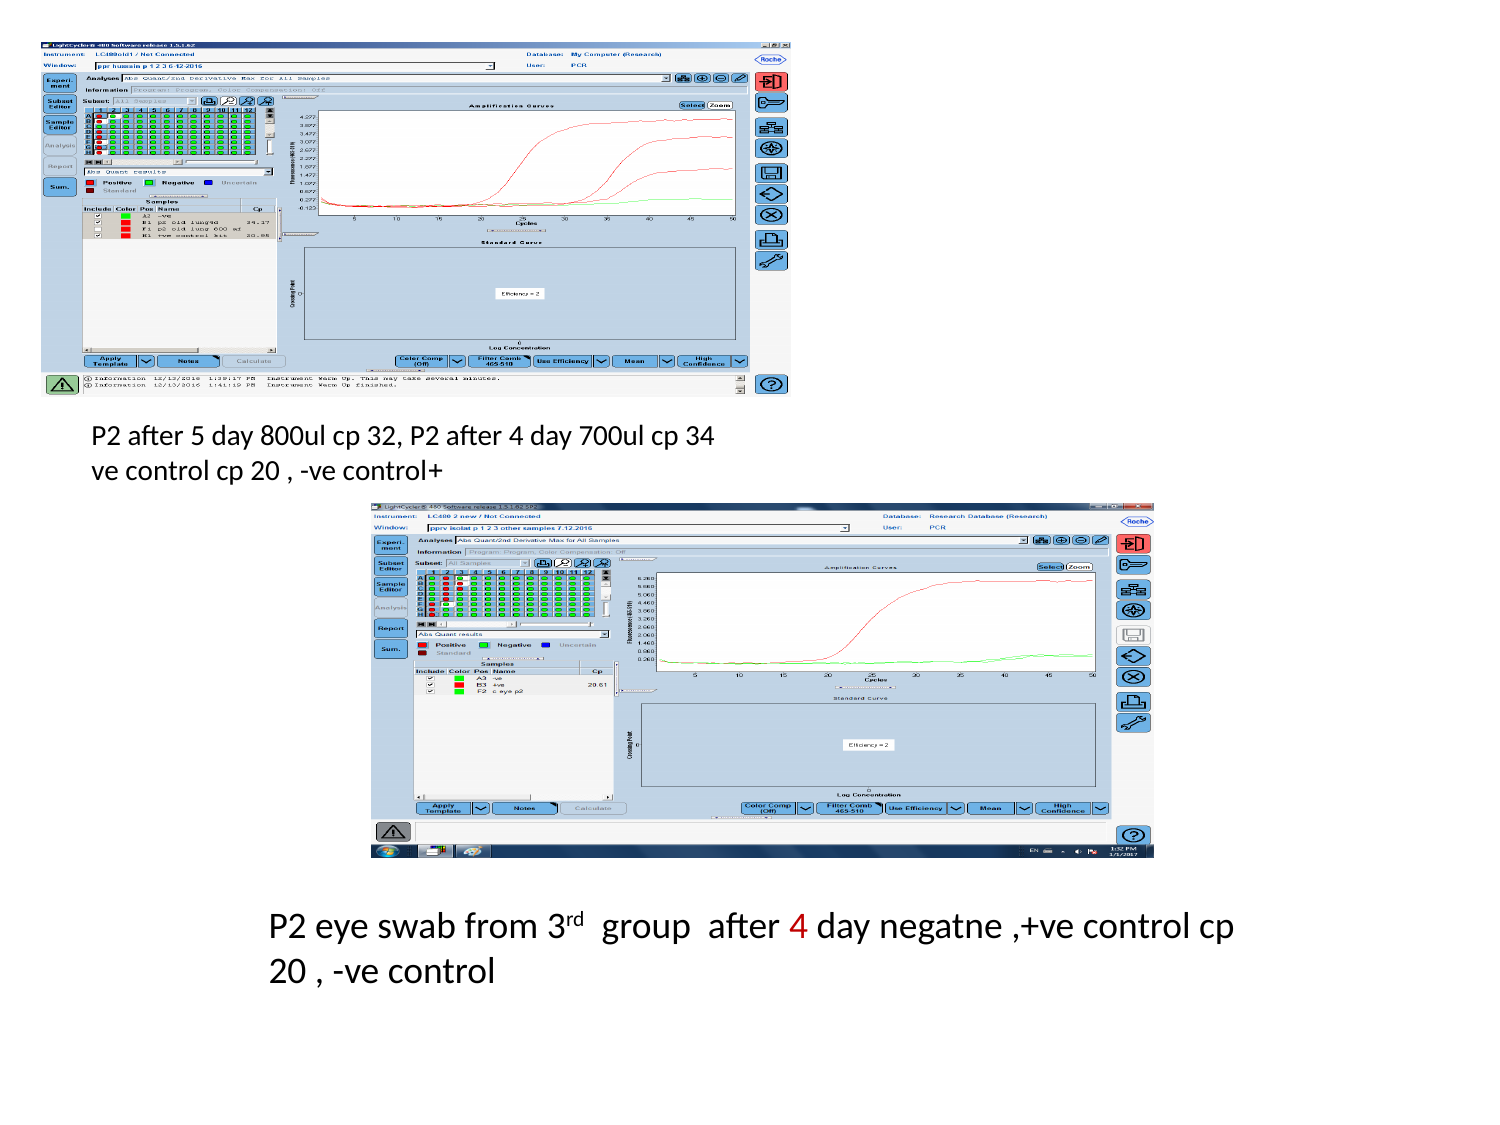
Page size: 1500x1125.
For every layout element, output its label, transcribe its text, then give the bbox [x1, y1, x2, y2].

picture [40, 42, 791, 398]
text_box P2 after 5 day 800ul cp 32, P2 after 4 day 700ul cp 34 +ve control cp 20 , -ve control [76, 408, 756, 494]
text_box P2 eye swab from 3rd group after 4 day negatne ,+ve control cp 20 , -ve control [253, 893, 1258, 998]
picture [371, 503, 1154, 858]
